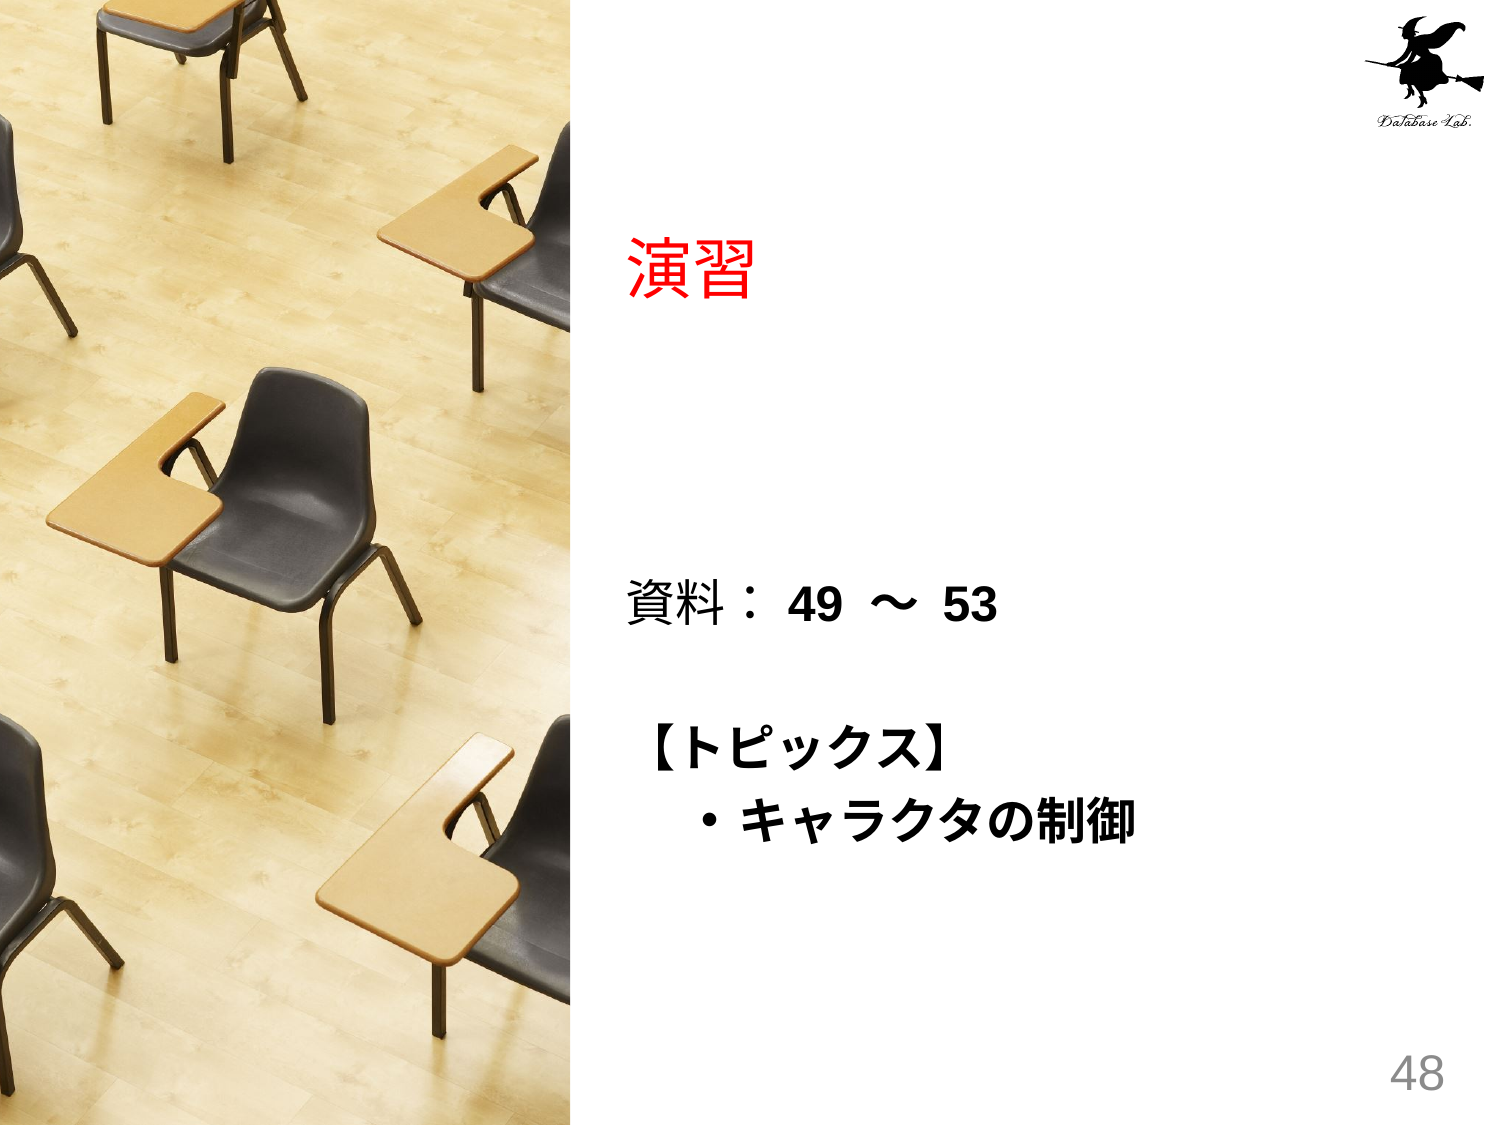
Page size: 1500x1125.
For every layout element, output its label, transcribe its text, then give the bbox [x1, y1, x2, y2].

slide_number 48 [1314, 1044, 1461, 1104]
picture [1362, 14, 1486, 130]
picture [0, 0, 571, 1125]
title 演習 [610, 103, 1422, 315]
list 資料：49 ～ 53 【トピックス】 キャラクタの制御 [610, 399, 1422, 1021]
